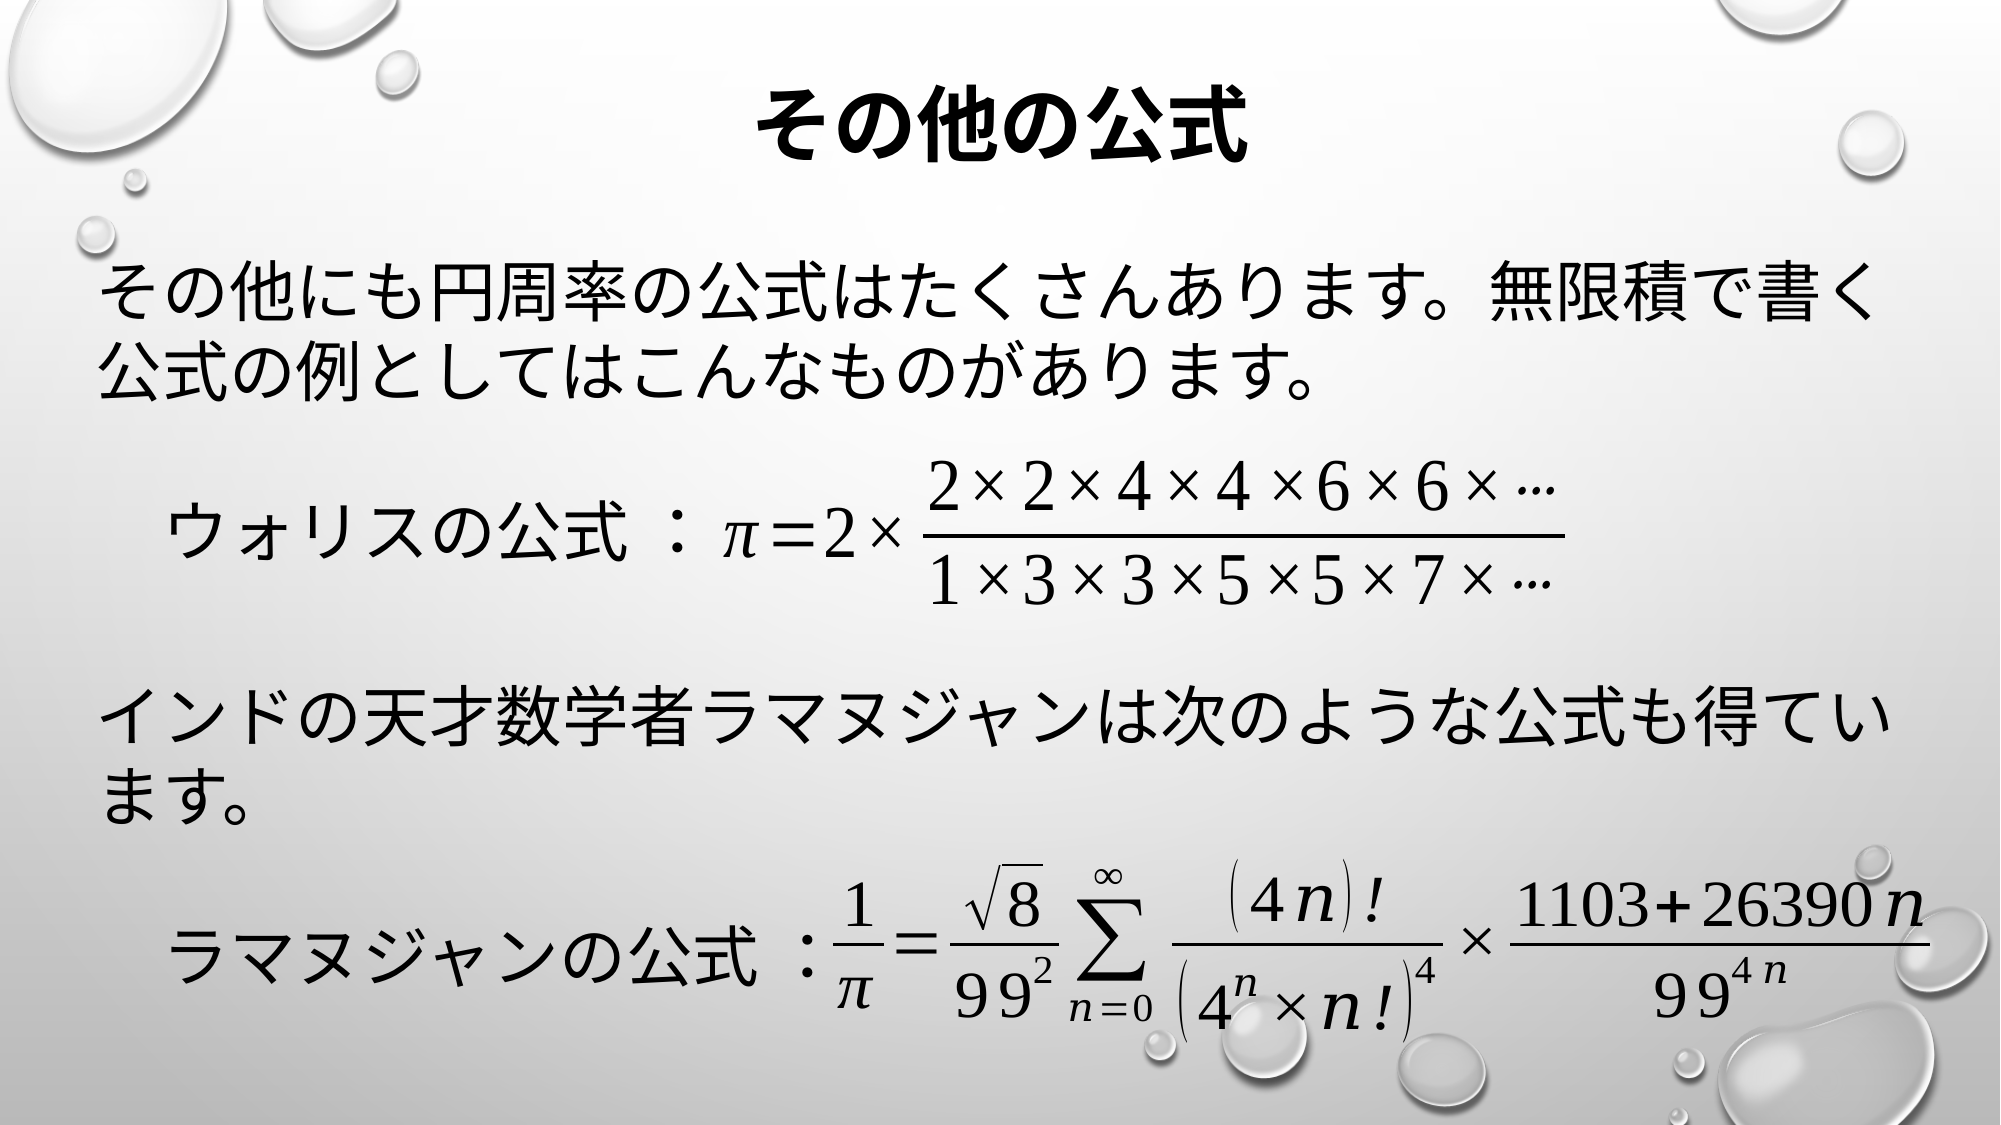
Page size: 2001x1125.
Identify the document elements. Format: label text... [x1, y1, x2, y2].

picture [0, 0, 2000, 1125]
text_box その他にも円周率の公式はたくさんあります。無限積で書く公式の例としてはこんなものがあります。 ウォリスの公式 ： インドの天才数学者ラマヌジャンは次のような公式も得ています。 ラマヌジャンの公式 ： [80, 242, 1969, 1002]
title その他の公式 [149, 61, 1850, 195]
